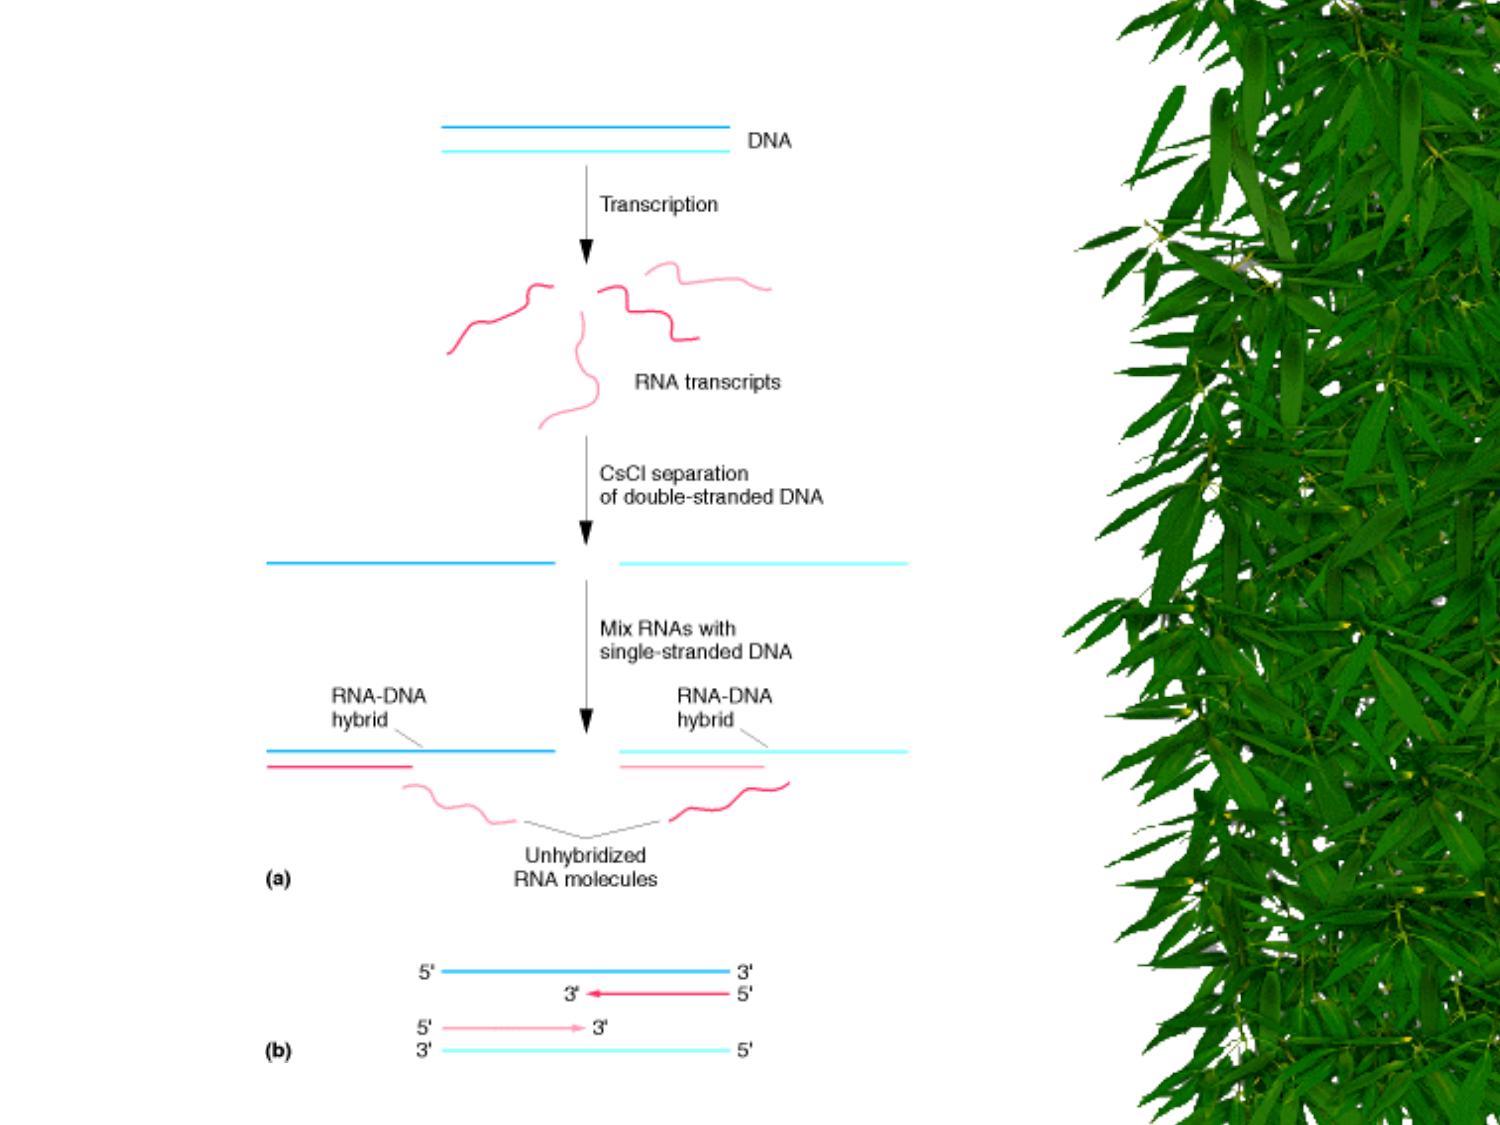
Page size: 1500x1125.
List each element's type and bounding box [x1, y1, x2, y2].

picture [265, 125, 909, 1063]
picture [1032, 0, 1500, 1125]
